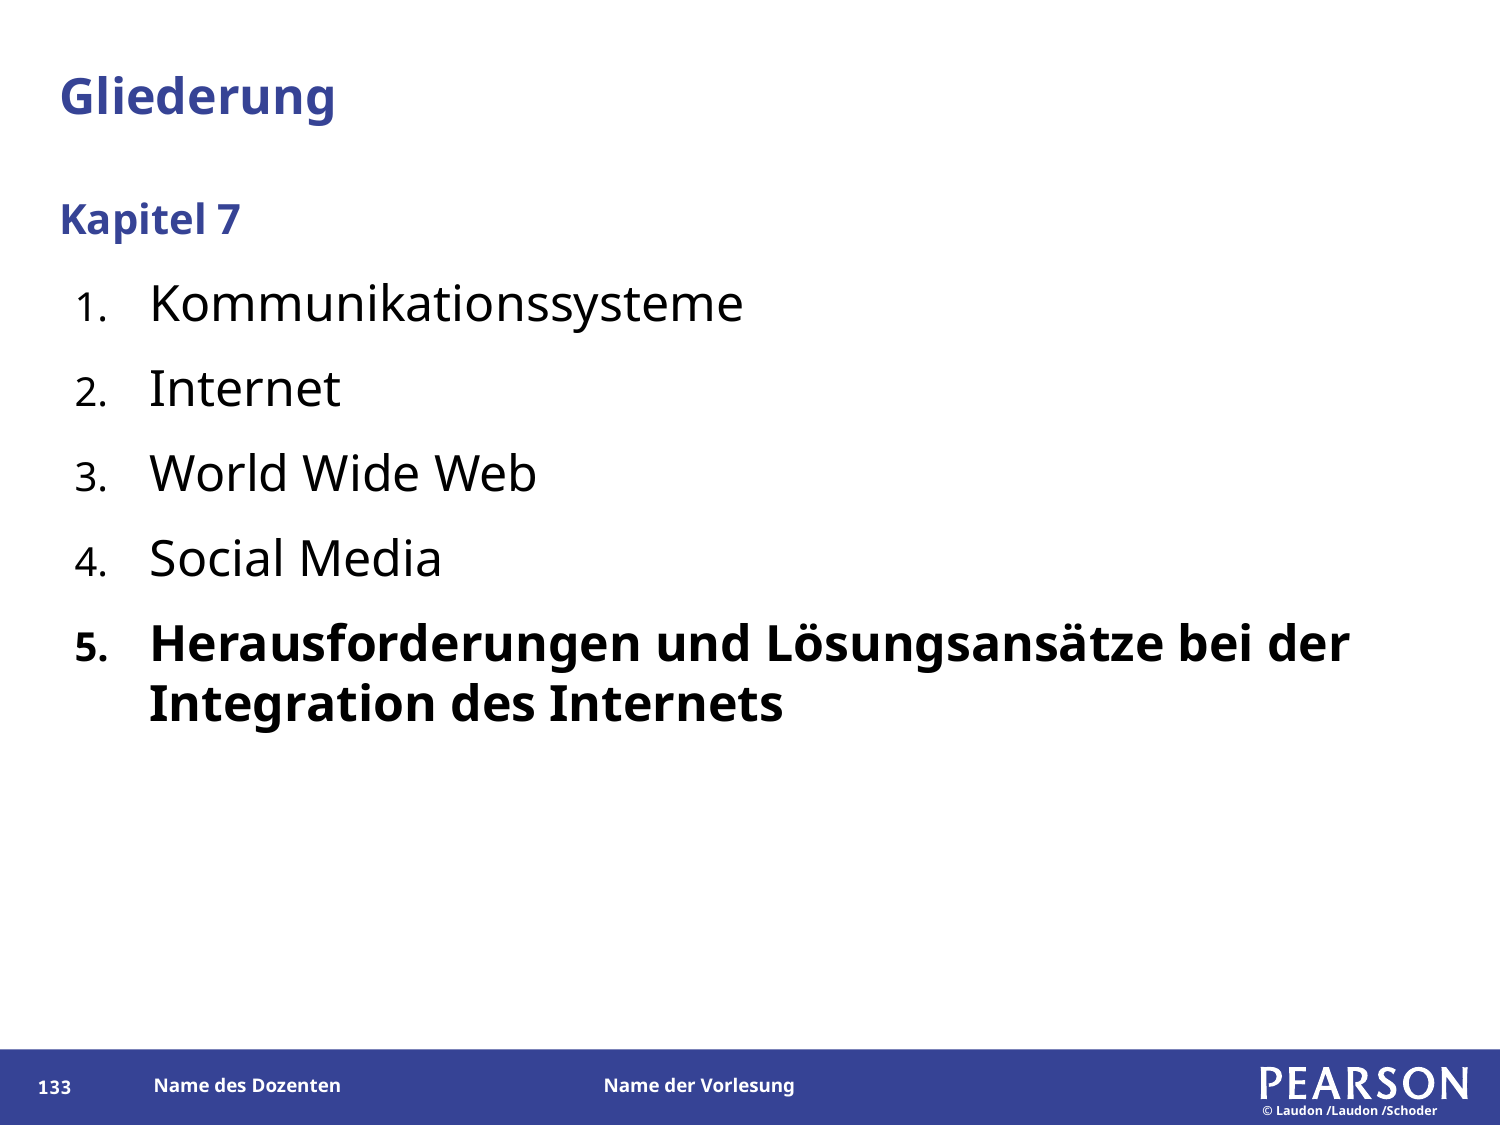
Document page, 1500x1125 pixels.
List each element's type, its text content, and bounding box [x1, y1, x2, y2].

slide_number 132 [22, 1067, 136, 1098]
subtitle Kapitel 7 [59, 192, 1410, 243]
list Kommunikationssysteme Internet World Wide Web Social Media Herausforderungen und Lösungsansätze bei der Integration des Internets [59, 263, 1410, 1017]
title Gliederung [59, 64, 1410, 192]
